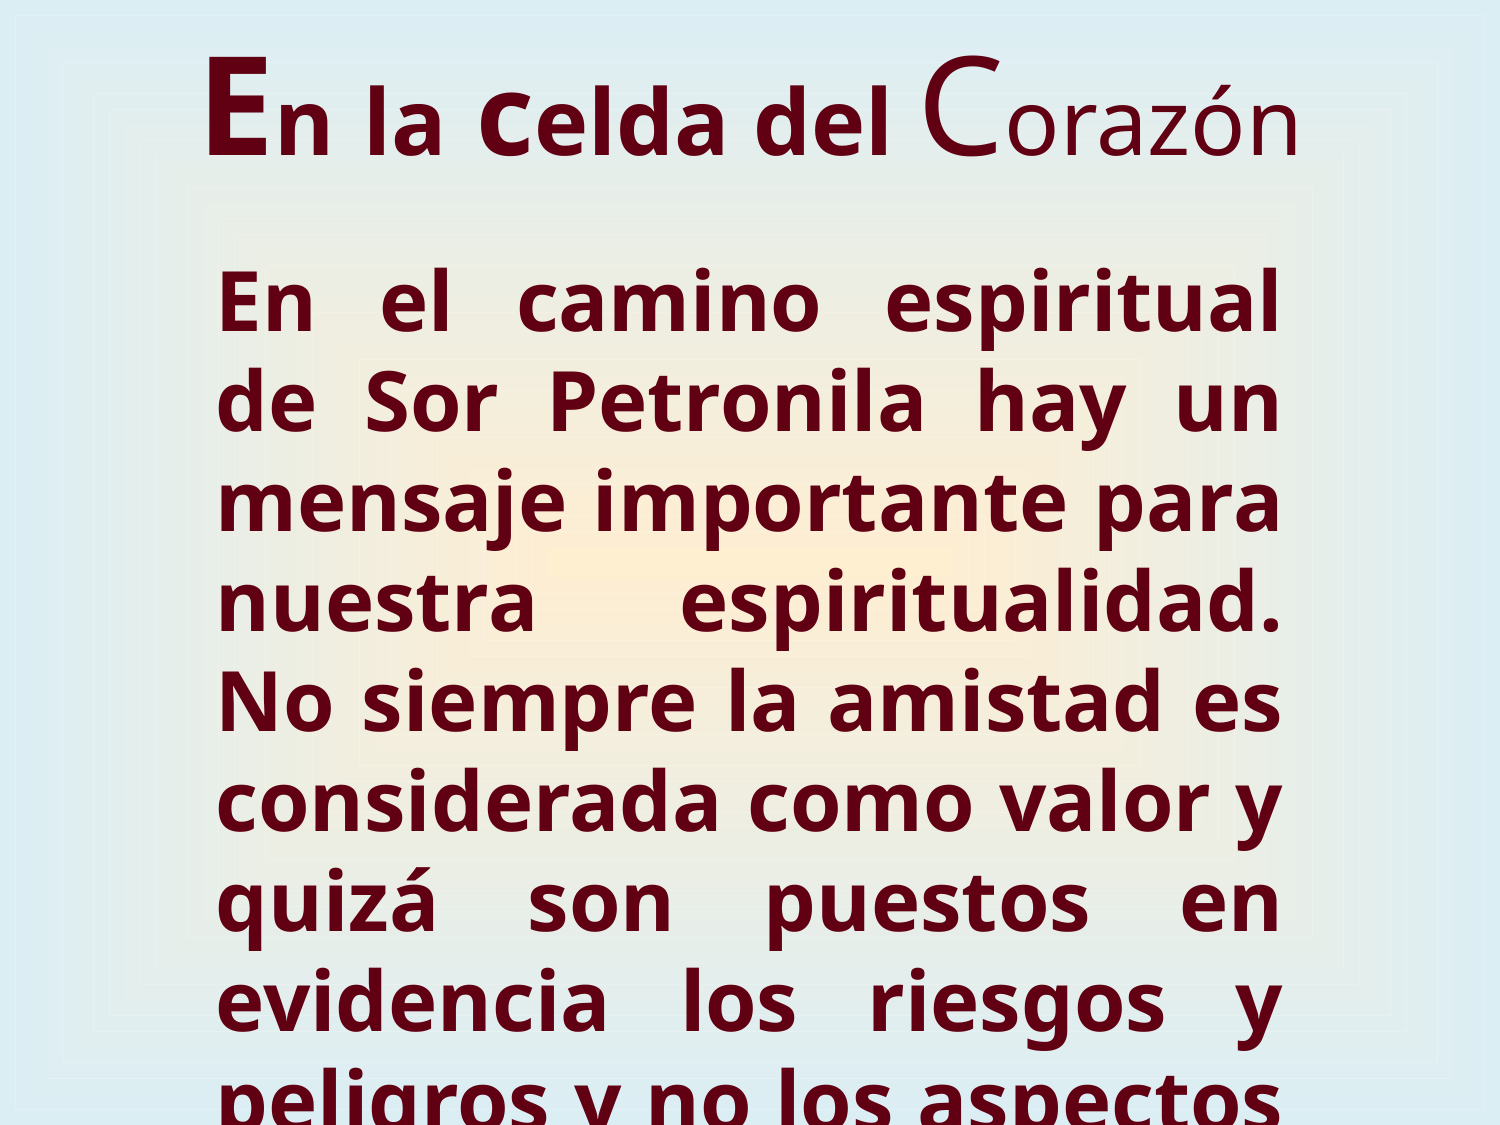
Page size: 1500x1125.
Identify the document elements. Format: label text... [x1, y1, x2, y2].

text_box En el camino espiritual de Sor Petronila hay un mensaje importante para nuestra espiritualidad. No siempre la amistad es considerada como valor y quizá son puestos en evidencia los riesgos y peligros y no los aspectos positivos y evangélicos. [200, 240, 1300, 1125]
text_box En la celda del Corazón [0, 10, 1500, 191]
